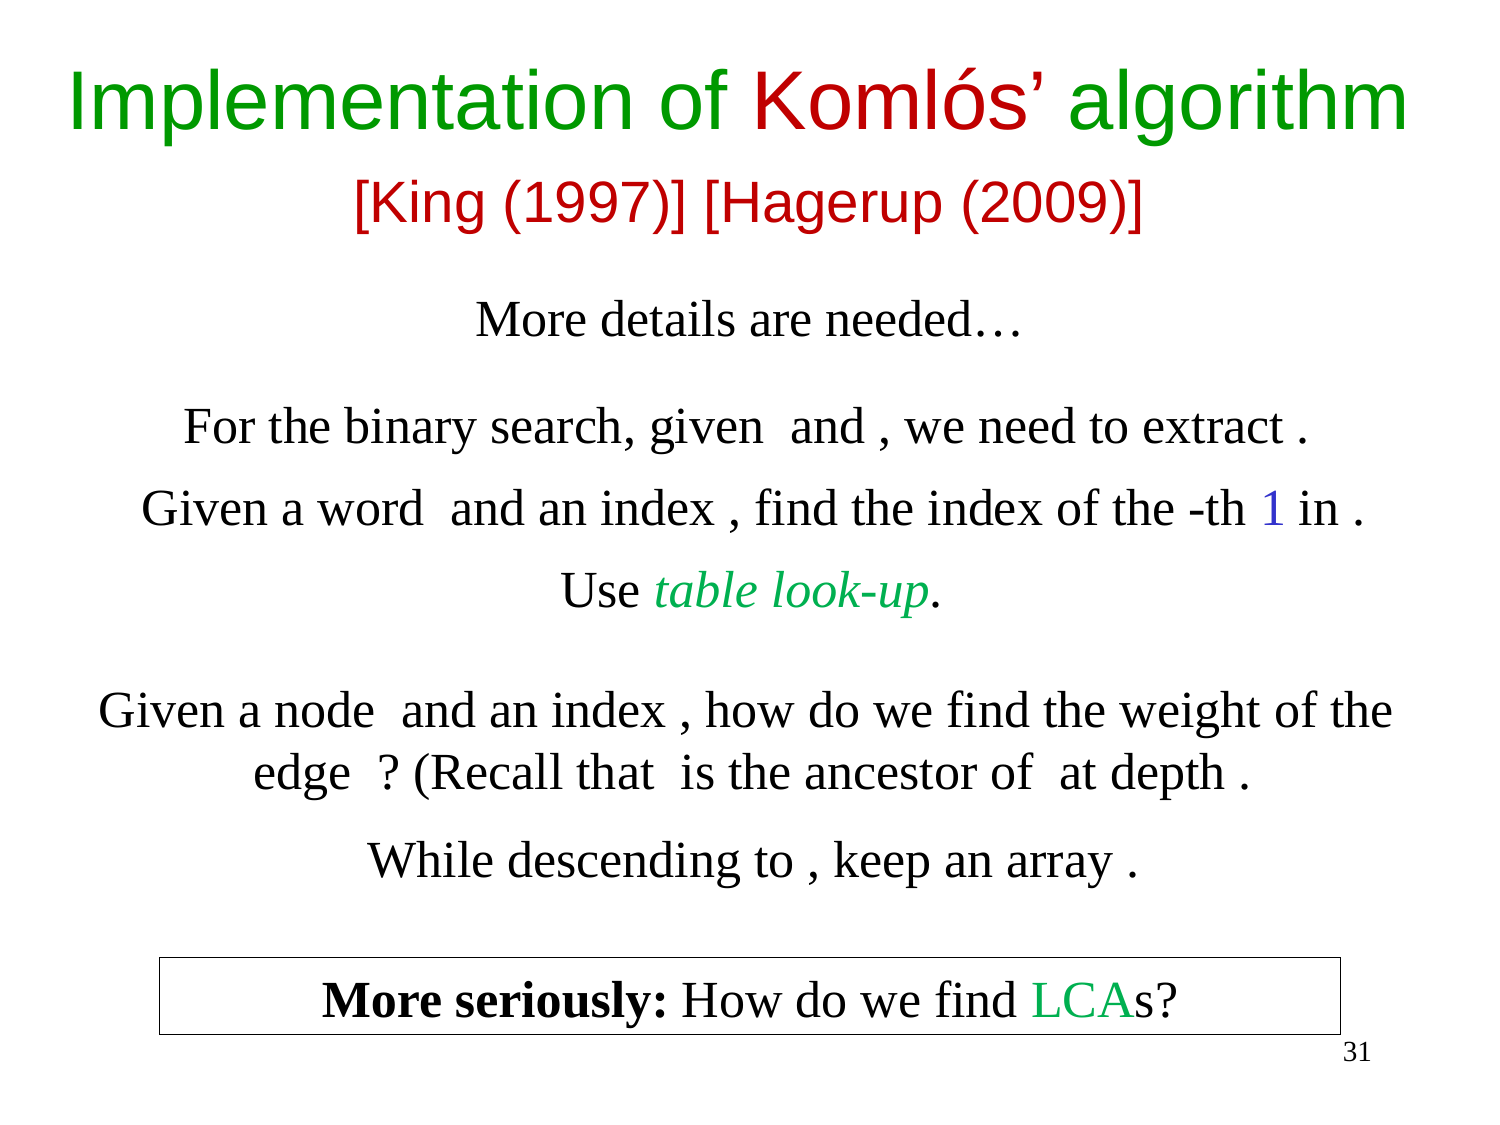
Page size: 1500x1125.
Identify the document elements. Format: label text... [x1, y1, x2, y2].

text_box [King (1997)] [Hagerup (2009)] [0, 156, 1500, 242]
text_box More seriously: How do we find LCAs? [159, 957, 1341, 1035]
slide_number 31 [1074, 1024, 1388, 1101]
text_box Implementation of Komlós’ algorithm [0, 38, 1500, 154]
text_box More details are needed… [0, 277, 1500, 355]
text_box Use table look-up. [1, 548, 1500, 626]
